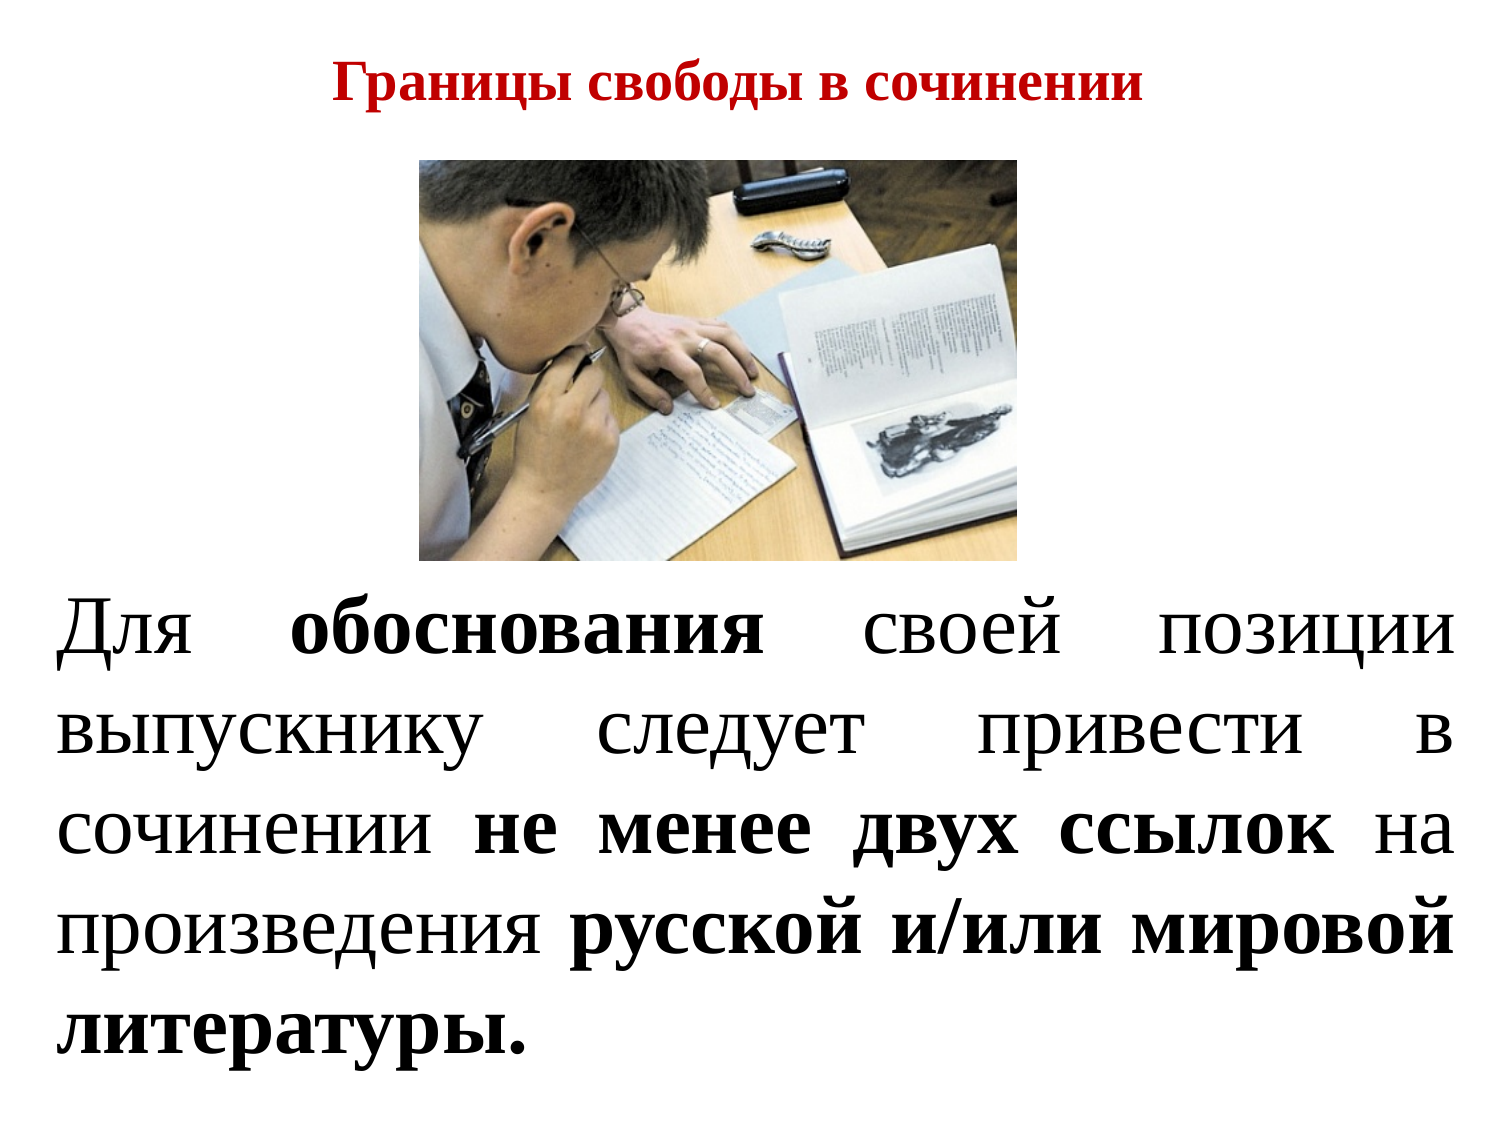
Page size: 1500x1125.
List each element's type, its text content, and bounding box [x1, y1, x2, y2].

text_box Для обоснования своей позиции выпускнику следует привести в сочинении не менее двух ссылок на произведения русской и/или мировой литературы. [41, 562, 1471, 1078]
text_box Границы свободы в сочинении [58, 35, 1418, 120]
picture [418, 160, 1018, 561]
